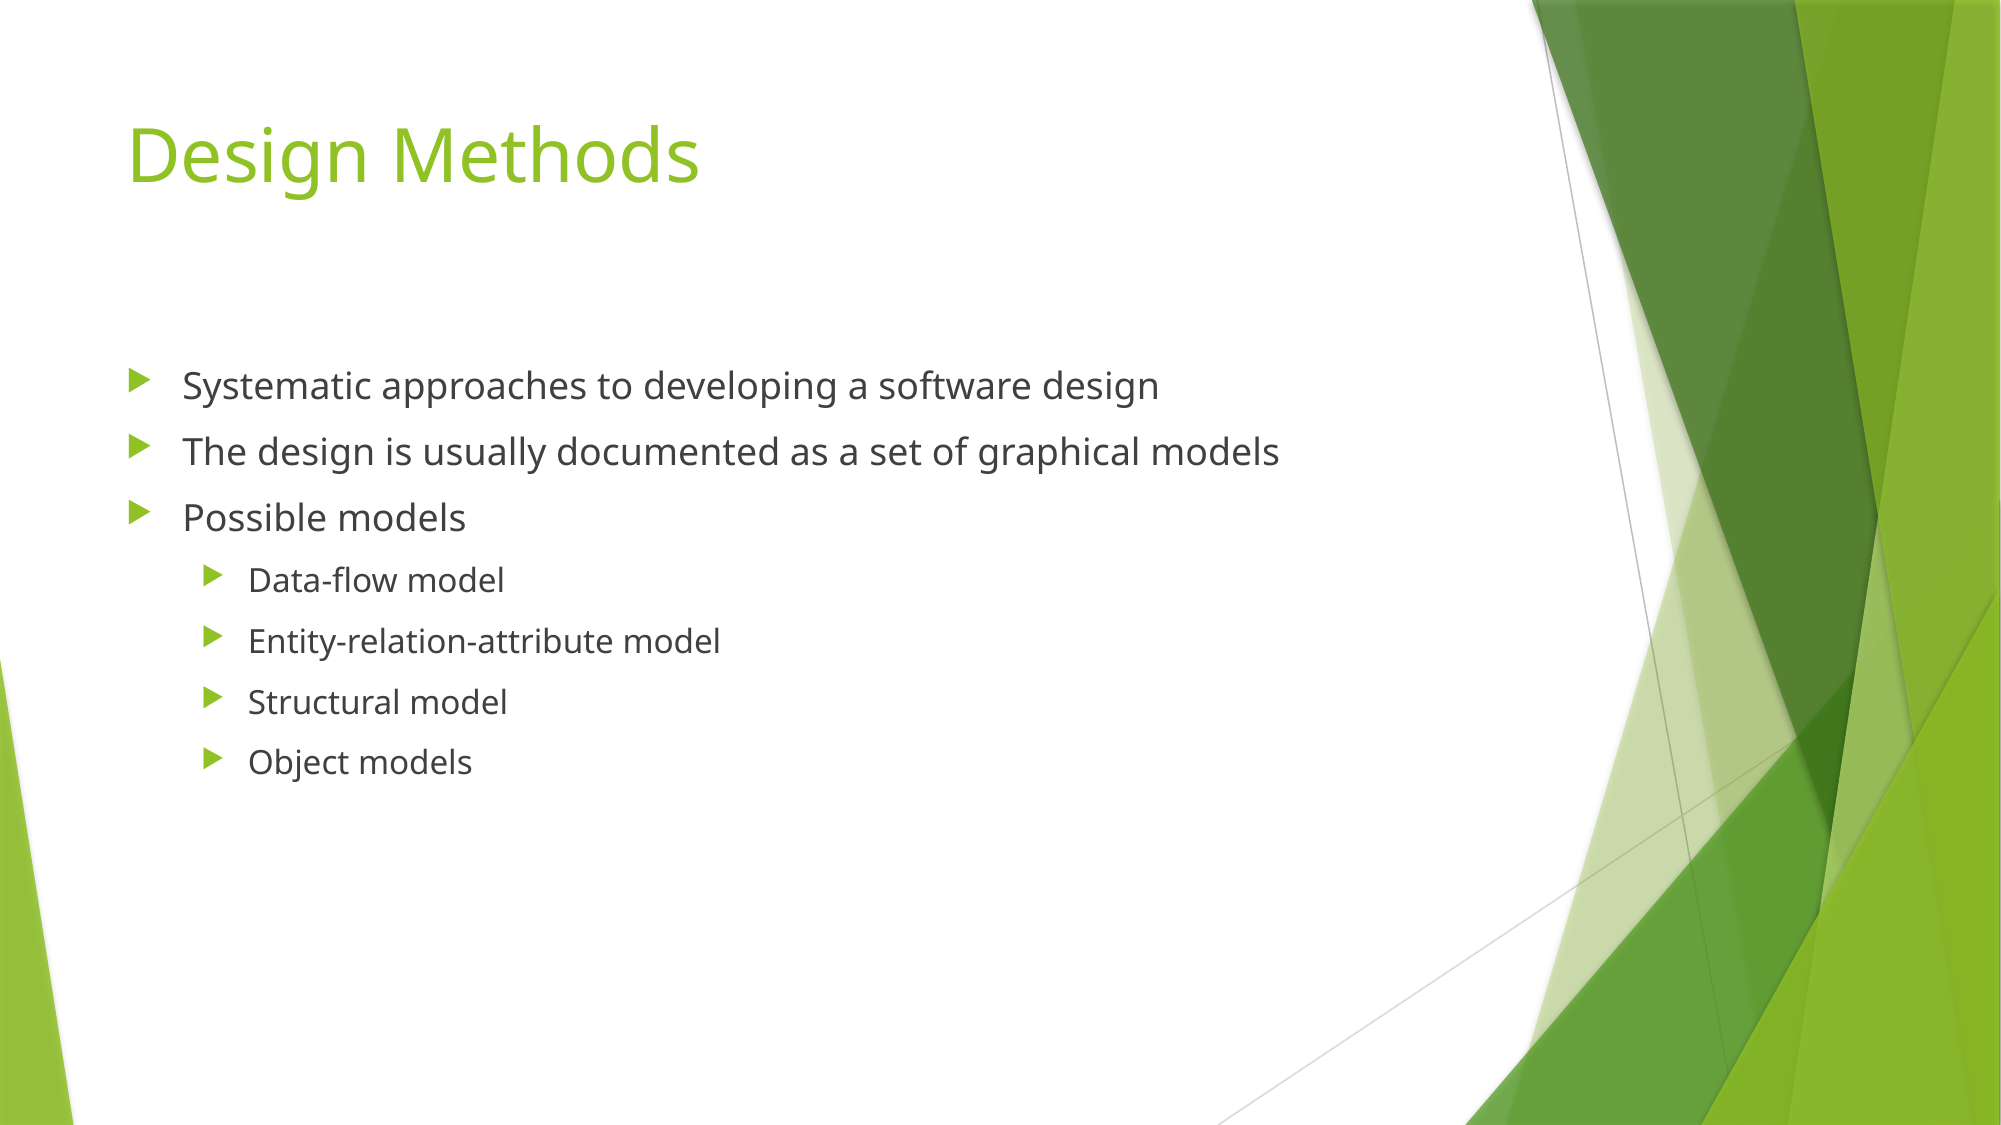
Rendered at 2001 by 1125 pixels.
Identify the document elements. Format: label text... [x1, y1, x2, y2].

title Design Methods [111, 99, 1522, 317]
list Systematic approaches to developing a software design The design is usually documented as a set of graphical models Possible models Data-flow model Entity-relation-attribute model Structural model Object models [111, 354, 1522, 992]
